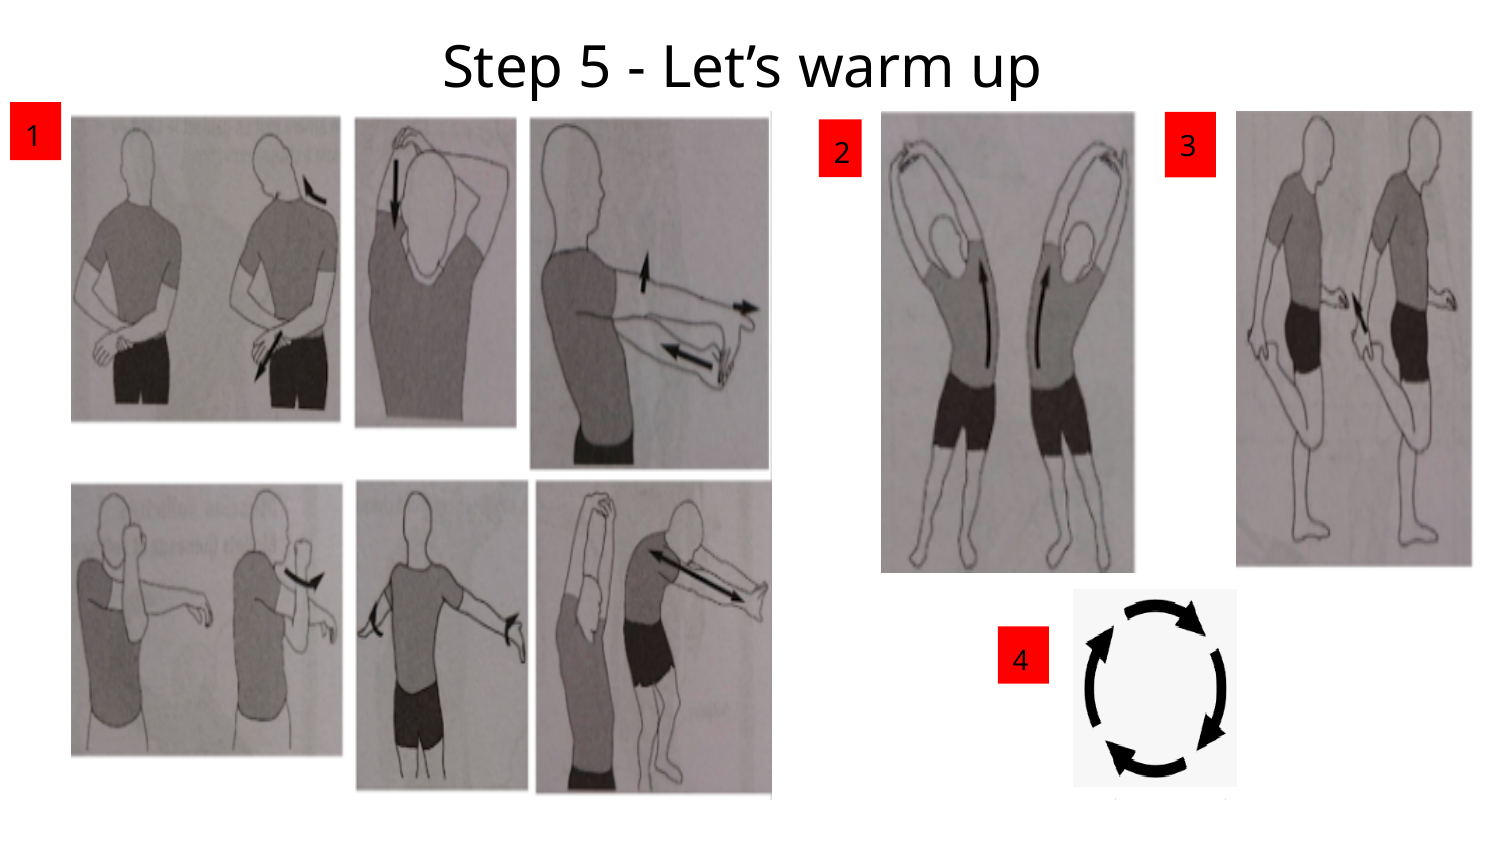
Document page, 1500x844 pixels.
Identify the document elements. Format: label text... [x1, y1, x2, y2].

picture [71, 111, 772, 801]
picture [1073, 588, 1237, 801]
picture [1235, 111, 1475, 573]
text_box 1 [10, 102, 62, 161]
text_box 3 [1164, 111, 1216, 178]
picture [881, 111, 1145, 573]
text_box 2 [818, 119, 862, 178]
text_box 4 [997, 626, 1049, 684]
title Step 5 - Let’s warm up [51, 13, 1449, 96]
